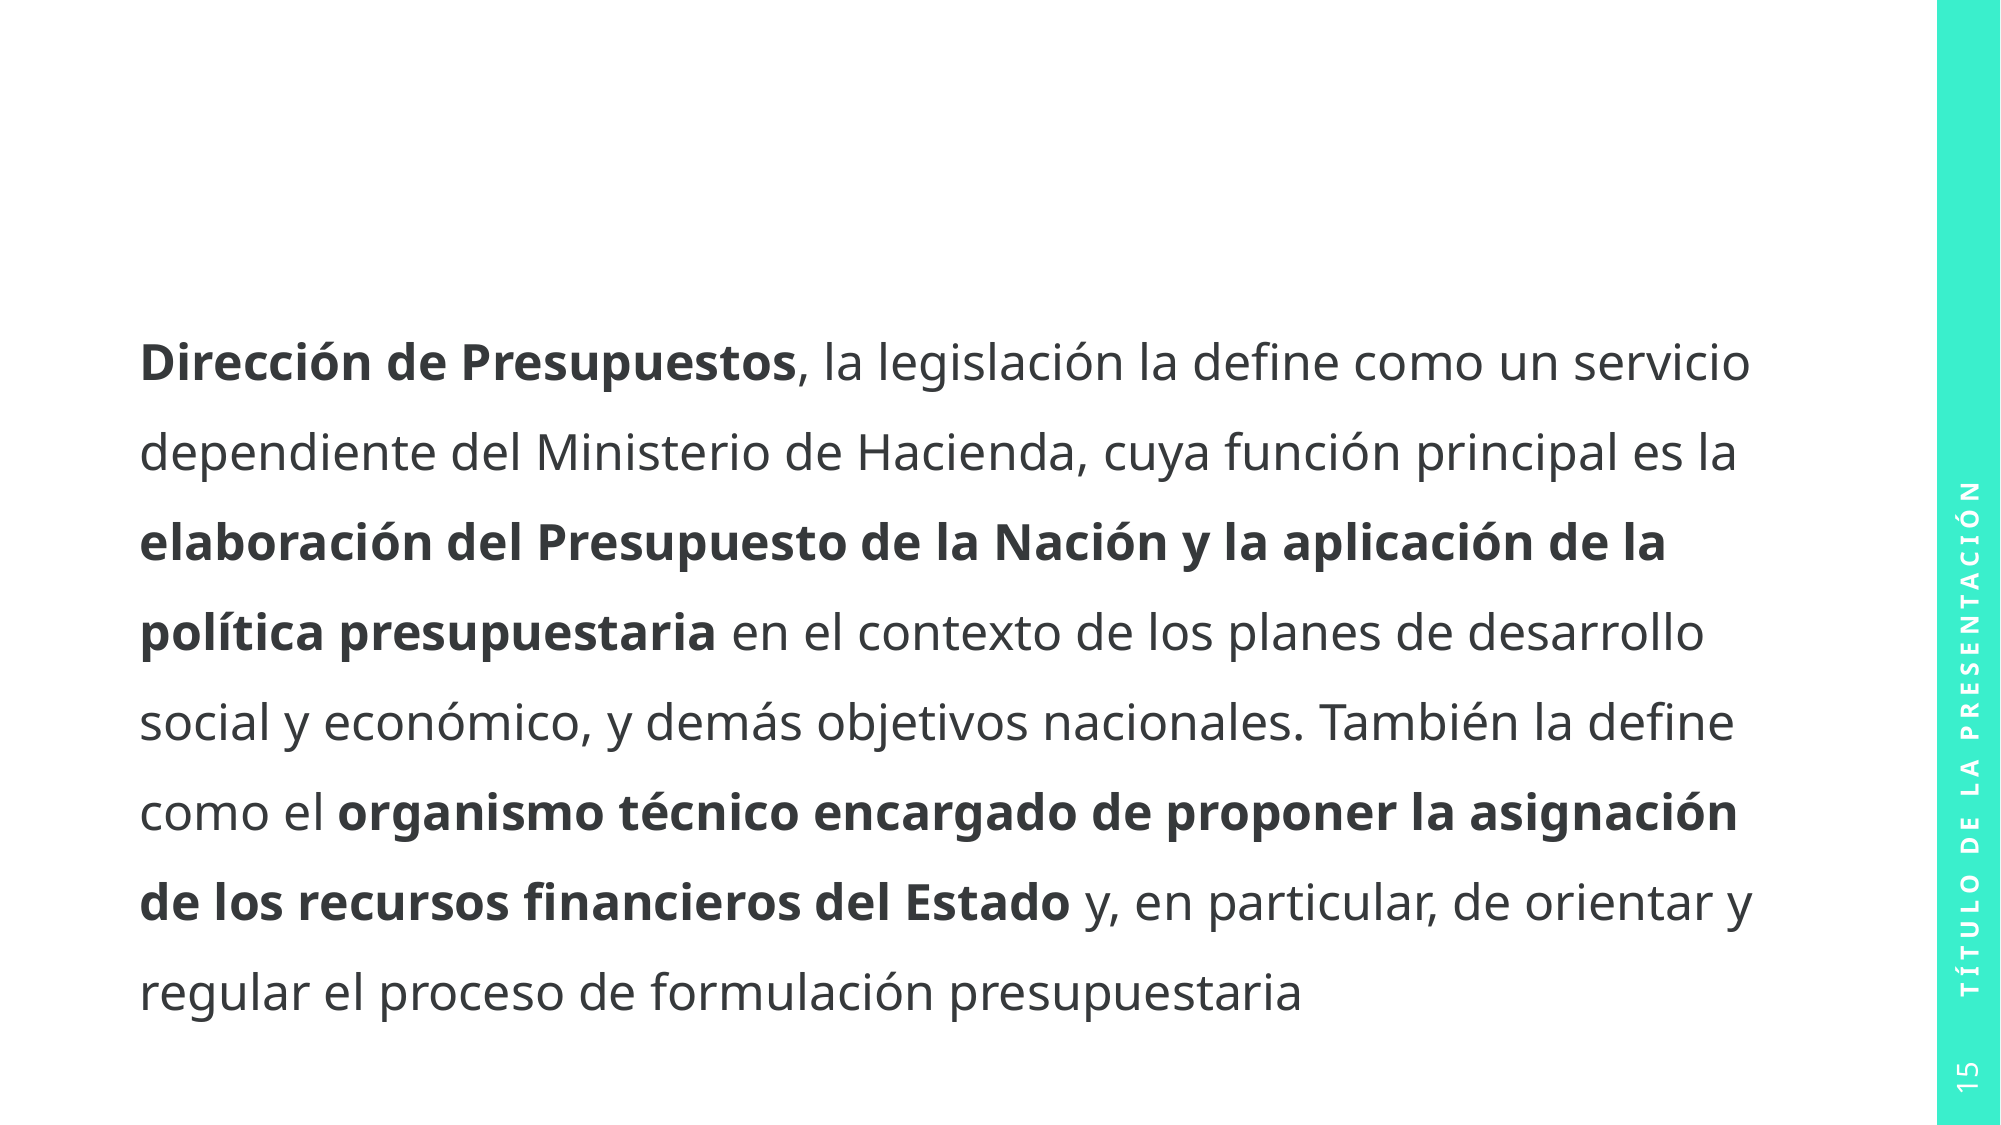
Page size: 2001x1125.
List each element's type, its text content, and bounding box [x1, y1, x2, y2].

list Dirección de Presupuestos, la legislación la define como un servicio dependiente del Ministerio de Hacienda, cuya función principal es la elaboración del Presupuesto de la Nación y la aplicación de la política presupuestaria en el contexto de los planes de desarrollo social y económico, y demás objetivos nacionales. También la define como el organismo técnico encargado de proponer la asignación de los recursos financieros del Estado y, en particular, de orientar y regular el proceso de formulación presupuestaria [139, 299, 1801, 1014]
footer Título de la presentación [1937, 0, 2000, 1032]
slide_number 15 [1937, 1032, 2000, 1125]
